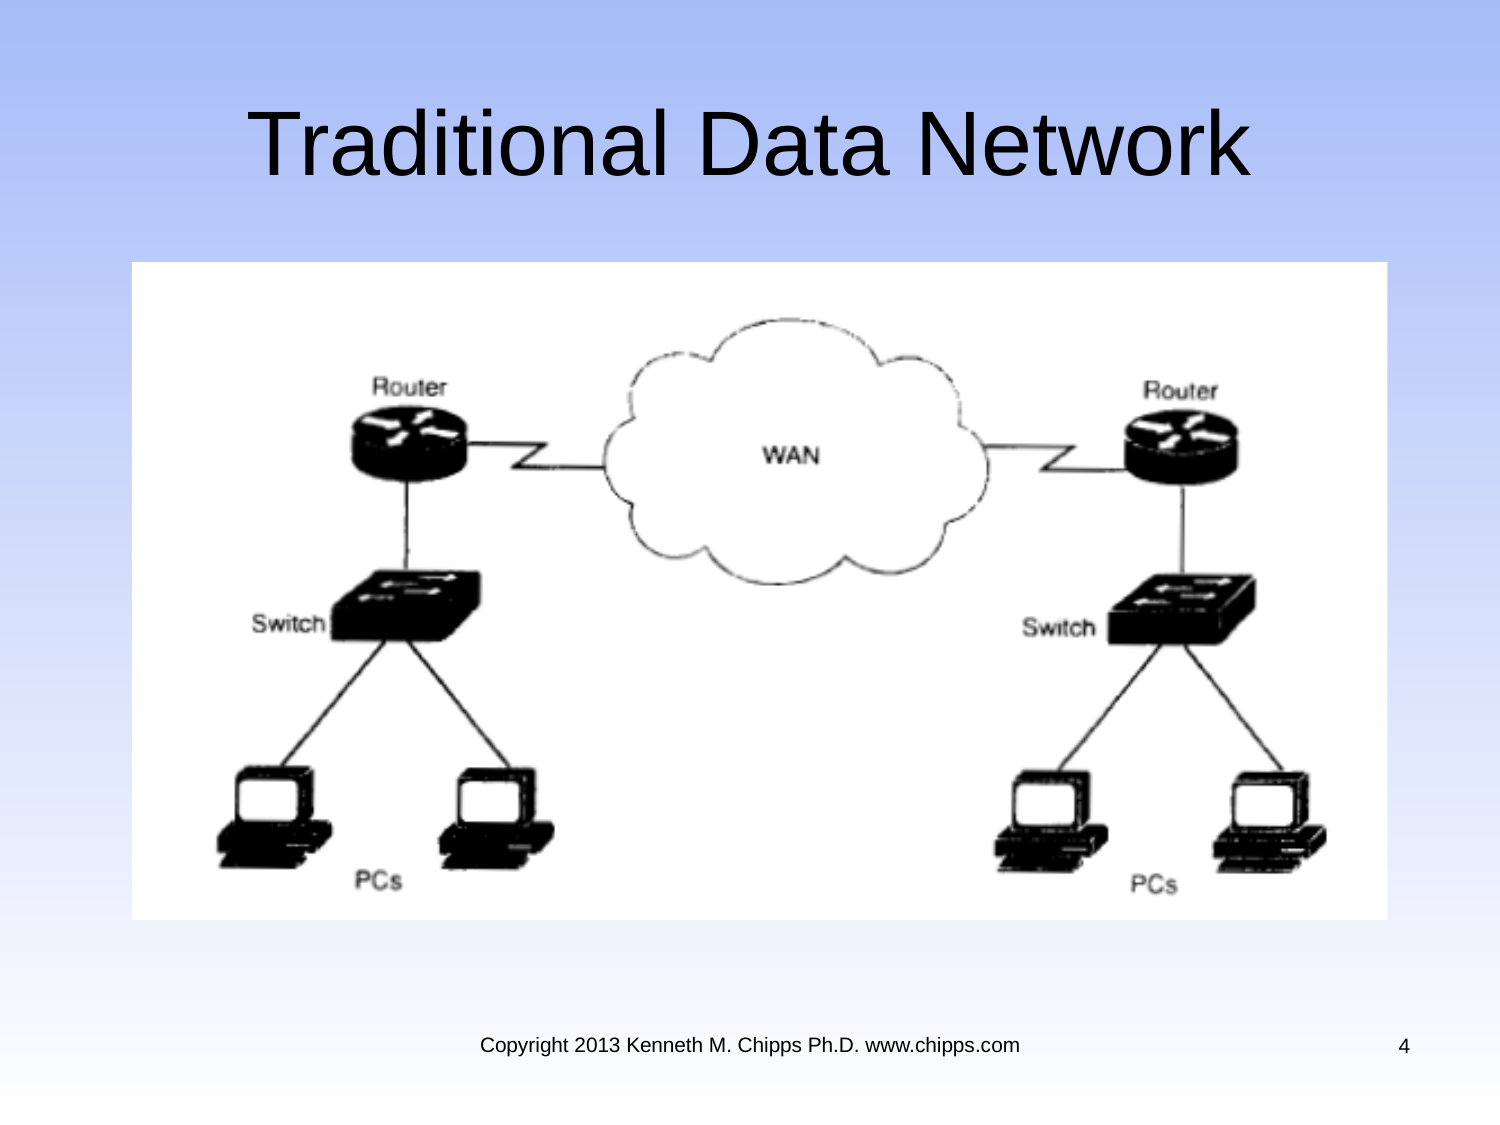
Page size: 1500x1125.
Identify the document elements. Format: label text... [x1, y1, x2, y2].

footer Copyright 2013 Kenneth M. Chipps Ph.D. www.chipps.com [449, 1024, 1051, 1103]
slide_number 4 [1074, 1024, 1426, 1104]
title Traditional Data Network [75, 45, 1425, 233]
picture [131, 262, 1388, 920]
